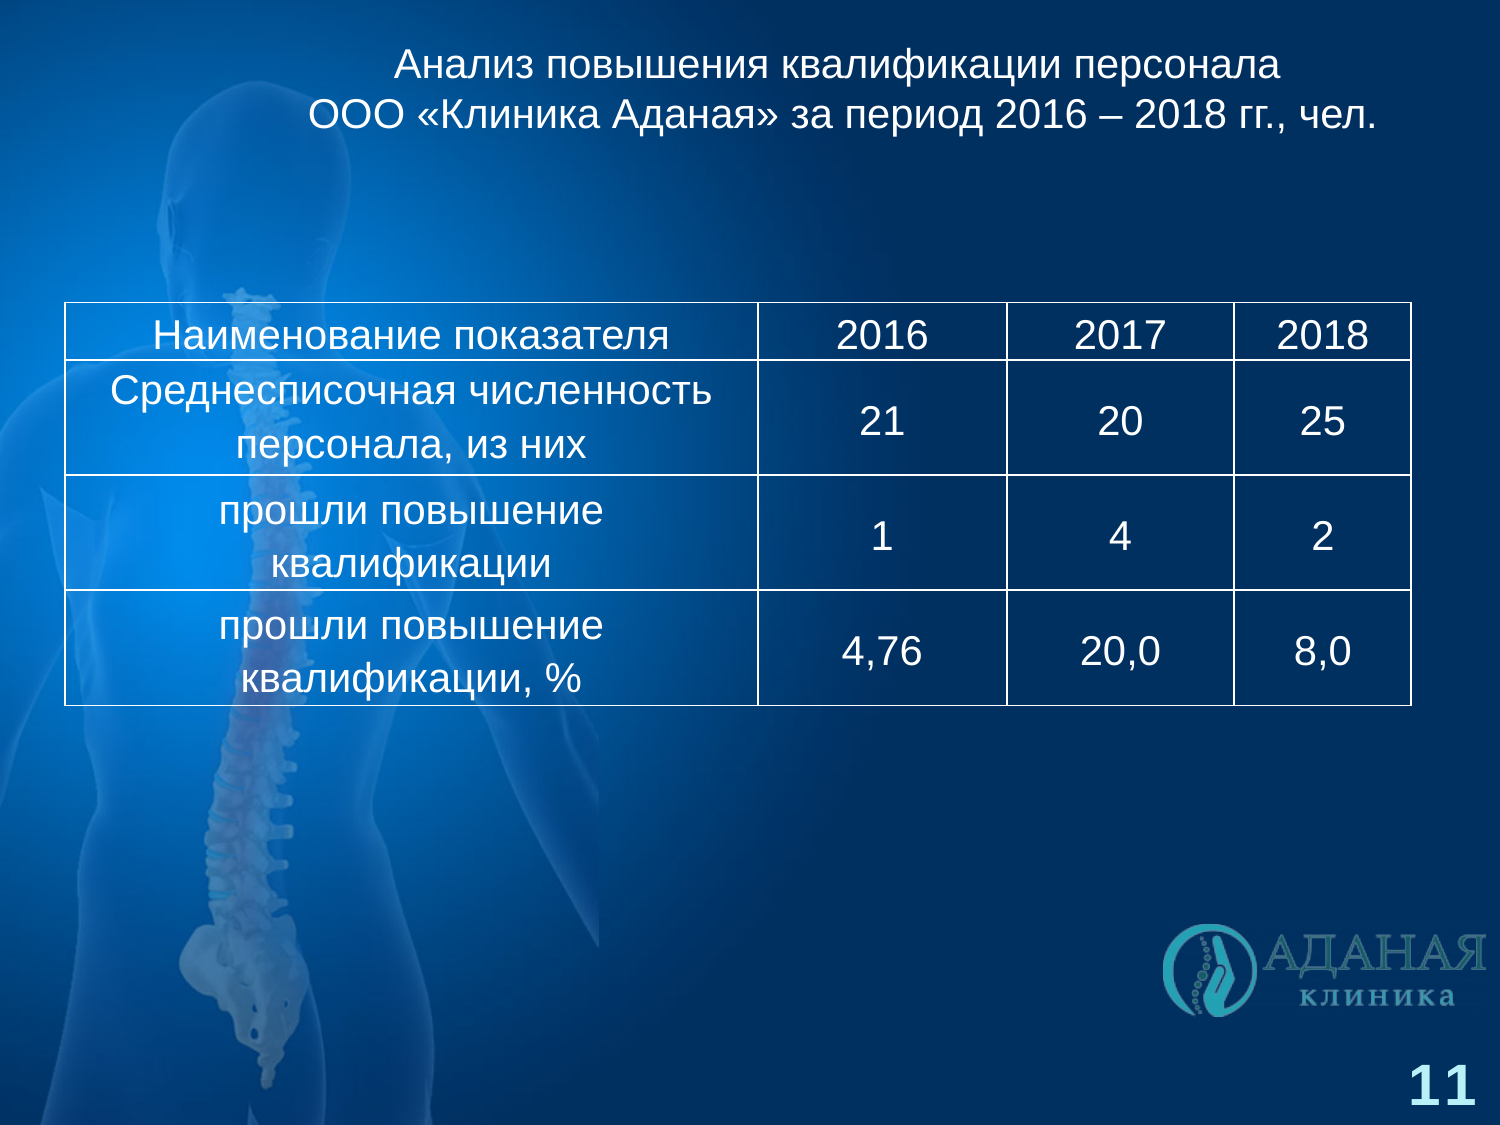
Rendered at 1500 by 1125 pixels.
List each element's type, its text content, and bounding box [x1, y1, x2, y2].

table_cell 25 [1235, 361, 1410, 474]
table_header 2017 [1008, 303, 1233, 359]
table_cell прошли повышение квалификации [66, 476, 757, 589]
table_cell 4 [1008, 476, 1233, 589]
table_cell 2 [1235, 476, 1410, 589]
table_cell 1 [759, 476, 1006, 589]
table_cell 21 [759, 361, 1006, 474]
table_header Наименование показателя [66, 303, 757, 359]
table_cell 20 [1008, 361, 1233, 474]
table_cell 20,0 [1008, 591, 1233, 705]
picture [0, 0, 1500, 1125]
table_cell Среднесписочная численность персонала, из них [66, 361, 757, 474]
table_cell 8,0 [1235, 591, 1410, 705]
table_cell прошли повышение квалификации, % [66, 591, 757, 705]
table_header 2018 [1235, 303, 1410, 359]
text_box 11 [1387, 1040, 1498, 1125]
table_cell 4,76 [759, 591, 1006, 705]
text_box Анализ повышения квалификации персонала ООО «Клиника Аданая» за период 2016 – 2018 гг., чел. [293, 29, 1394, 145]
table_header 2016 [759, 303, 1006, 359]
